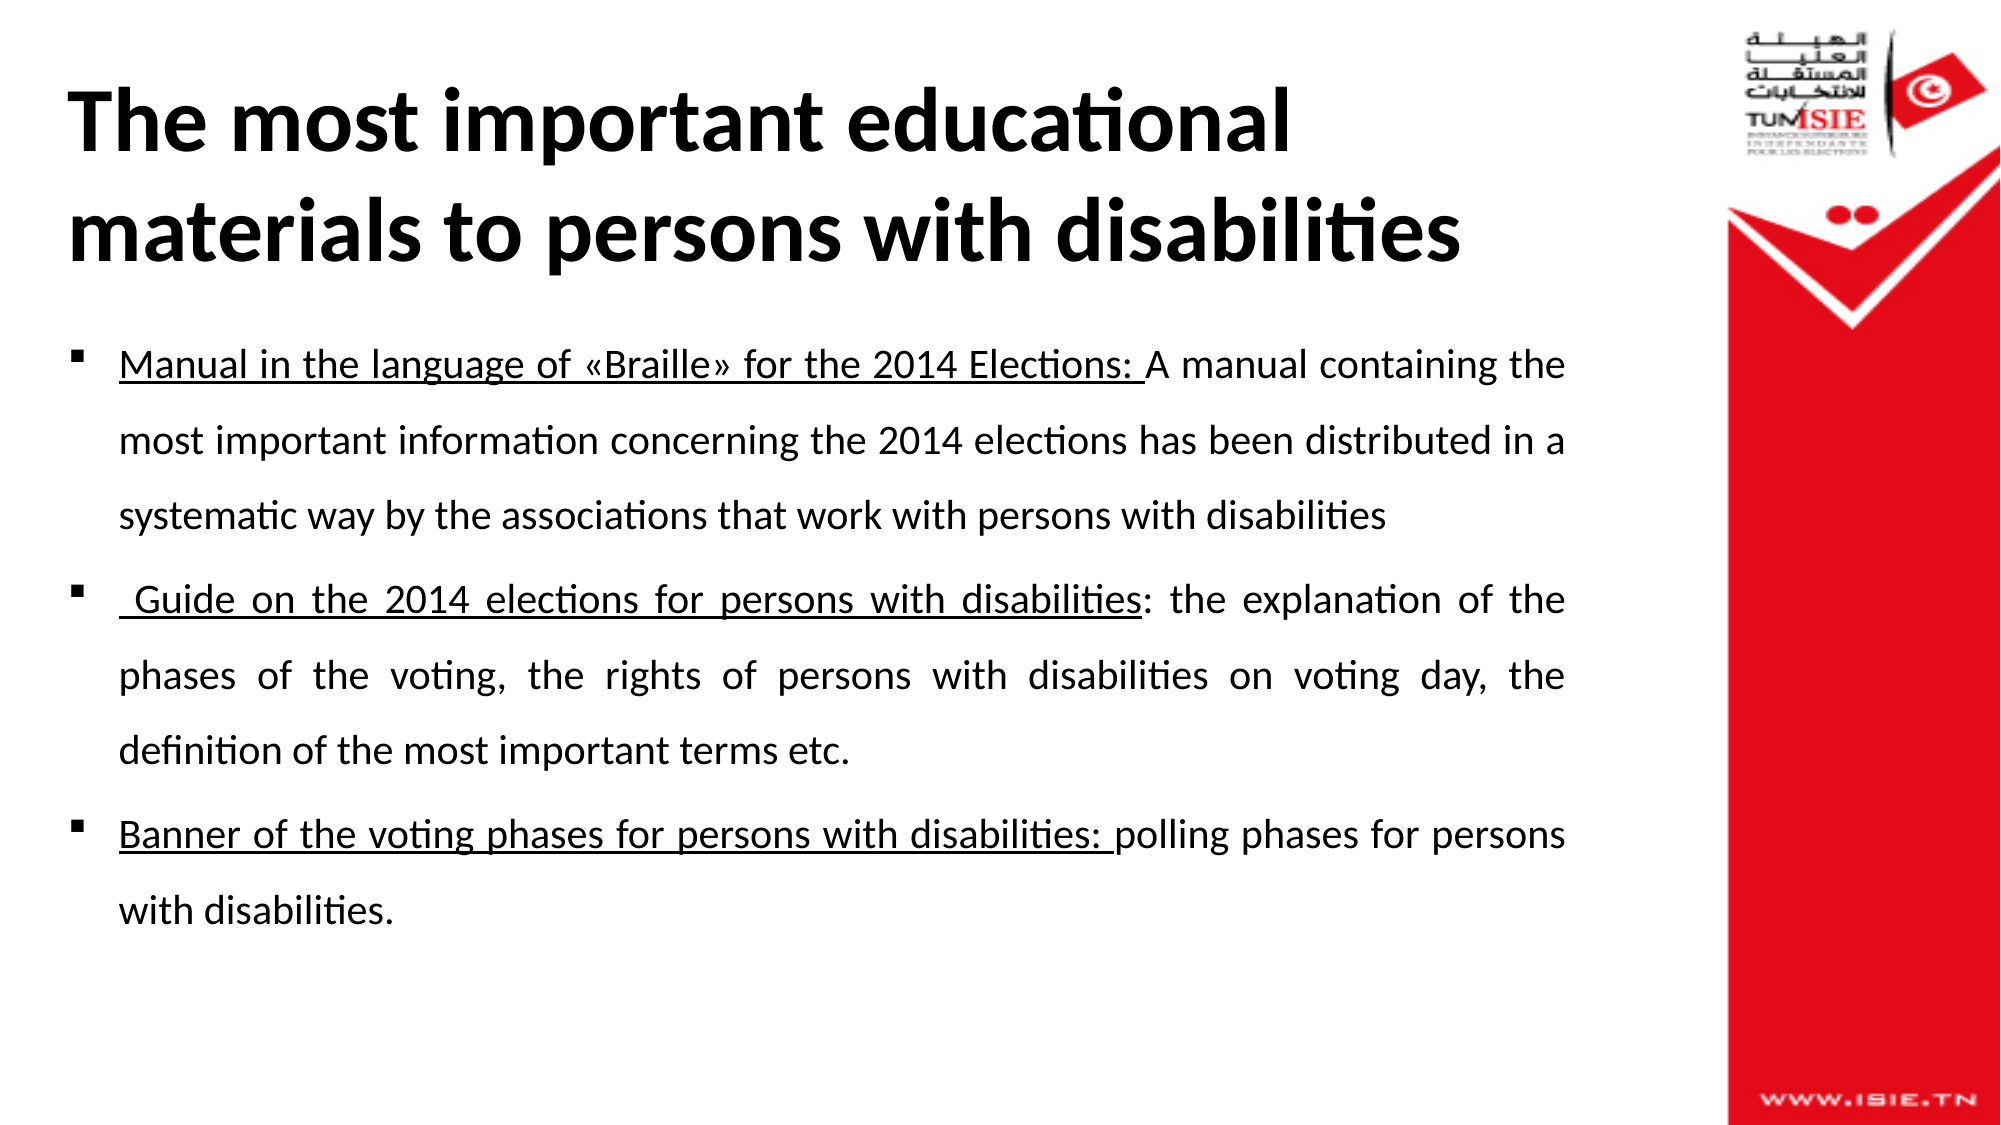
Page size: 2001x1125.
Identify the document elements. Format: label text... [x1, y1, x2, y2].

picture [0, 0, 2001, 1125]
title The most important educational materials to persons with disabilities [52, 61, 1581, 279]
list Manual in the language of «Braille» for the 2014 Elections: A manual containing the most important information concerning the 2014 elections has been distributed in a systematic way by the associations that work with persons with disabilities Guide on the 2014 elections for persons with disabilities: the explanation of the phases of the voting, the rights of persons with disabilities on voting day, the definition of the most important terms etc. Banner of the voting phases for persons with disabilities: polling phases for persons with disabilities. [52, 303, 1581, 1018]
